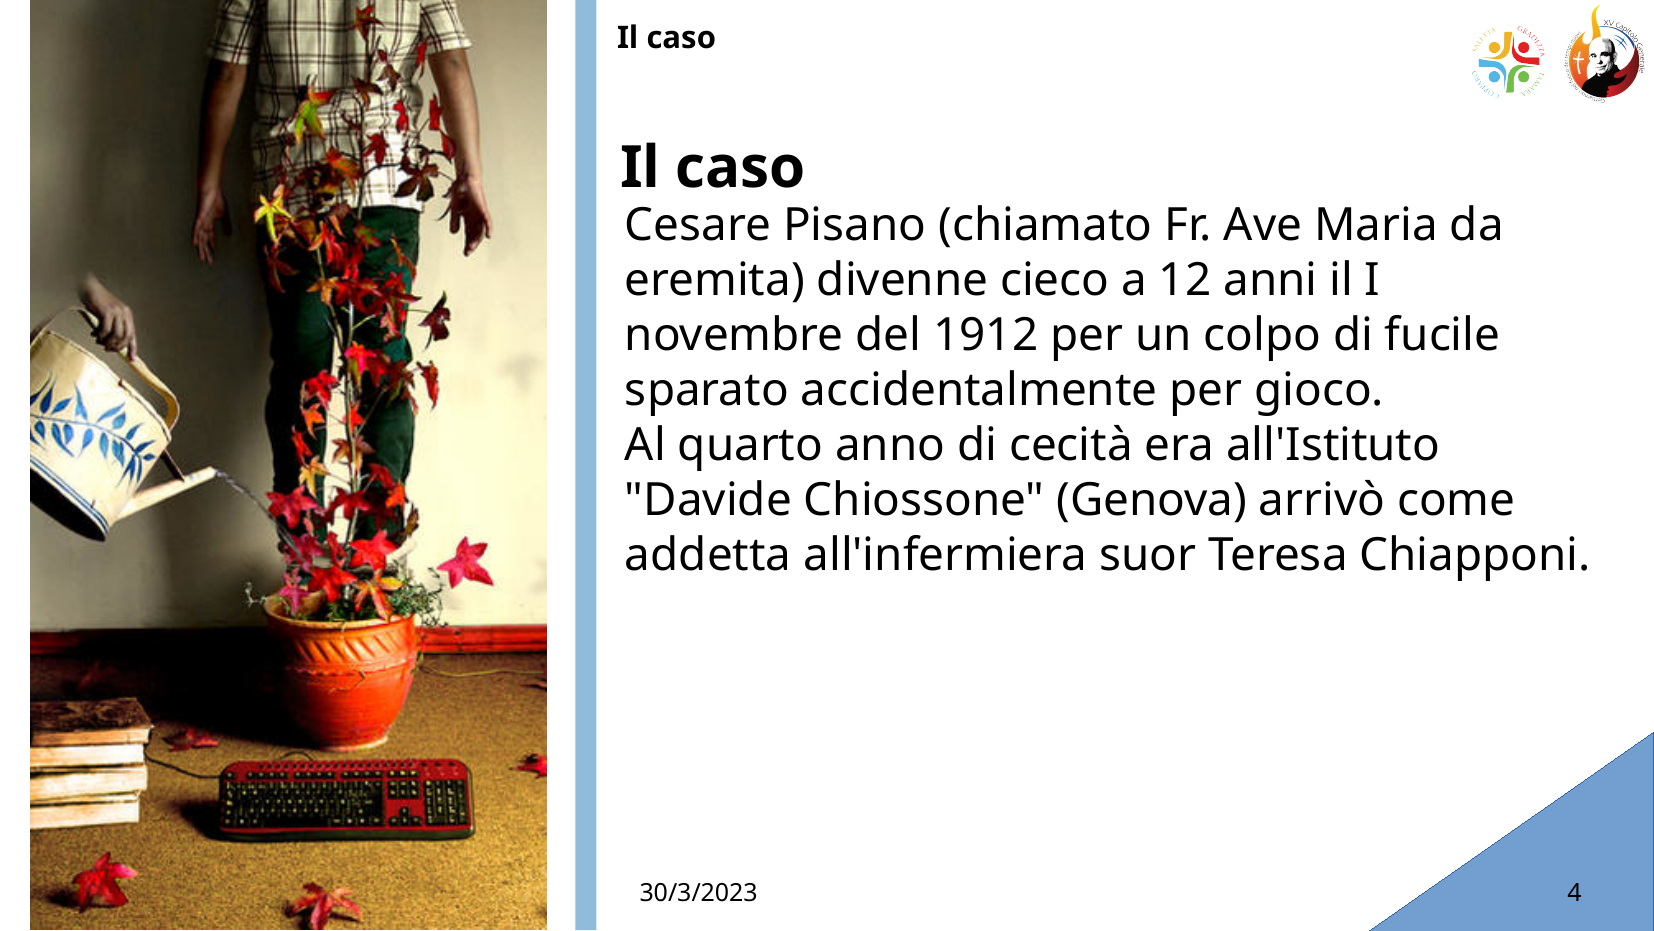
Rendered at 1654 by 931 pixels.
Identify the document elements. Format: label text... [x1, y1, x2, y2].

picture [1563, 4, 1646, 103]
subtitle Cesare Pisano (chiamato Fr. Ave Maria da eremita) divenne cieco a 12 anni il I novembre del 1912 per un colpo di fucile sparato accidentalmente per gioco. Al quarto anno di cecità era all'Istituto "Davide Chiossone" (Genova) arrivò come addetta all'infermiera suor Teresa Chiapponi. [624, 195, 1602, 864]
title Il caso [620, 129, 1617, 195]
picture [1472, 26, 1545, 98]
picture [30, 0, 547, 931]
text_box Il caso [602, 9, 1335, 63]
